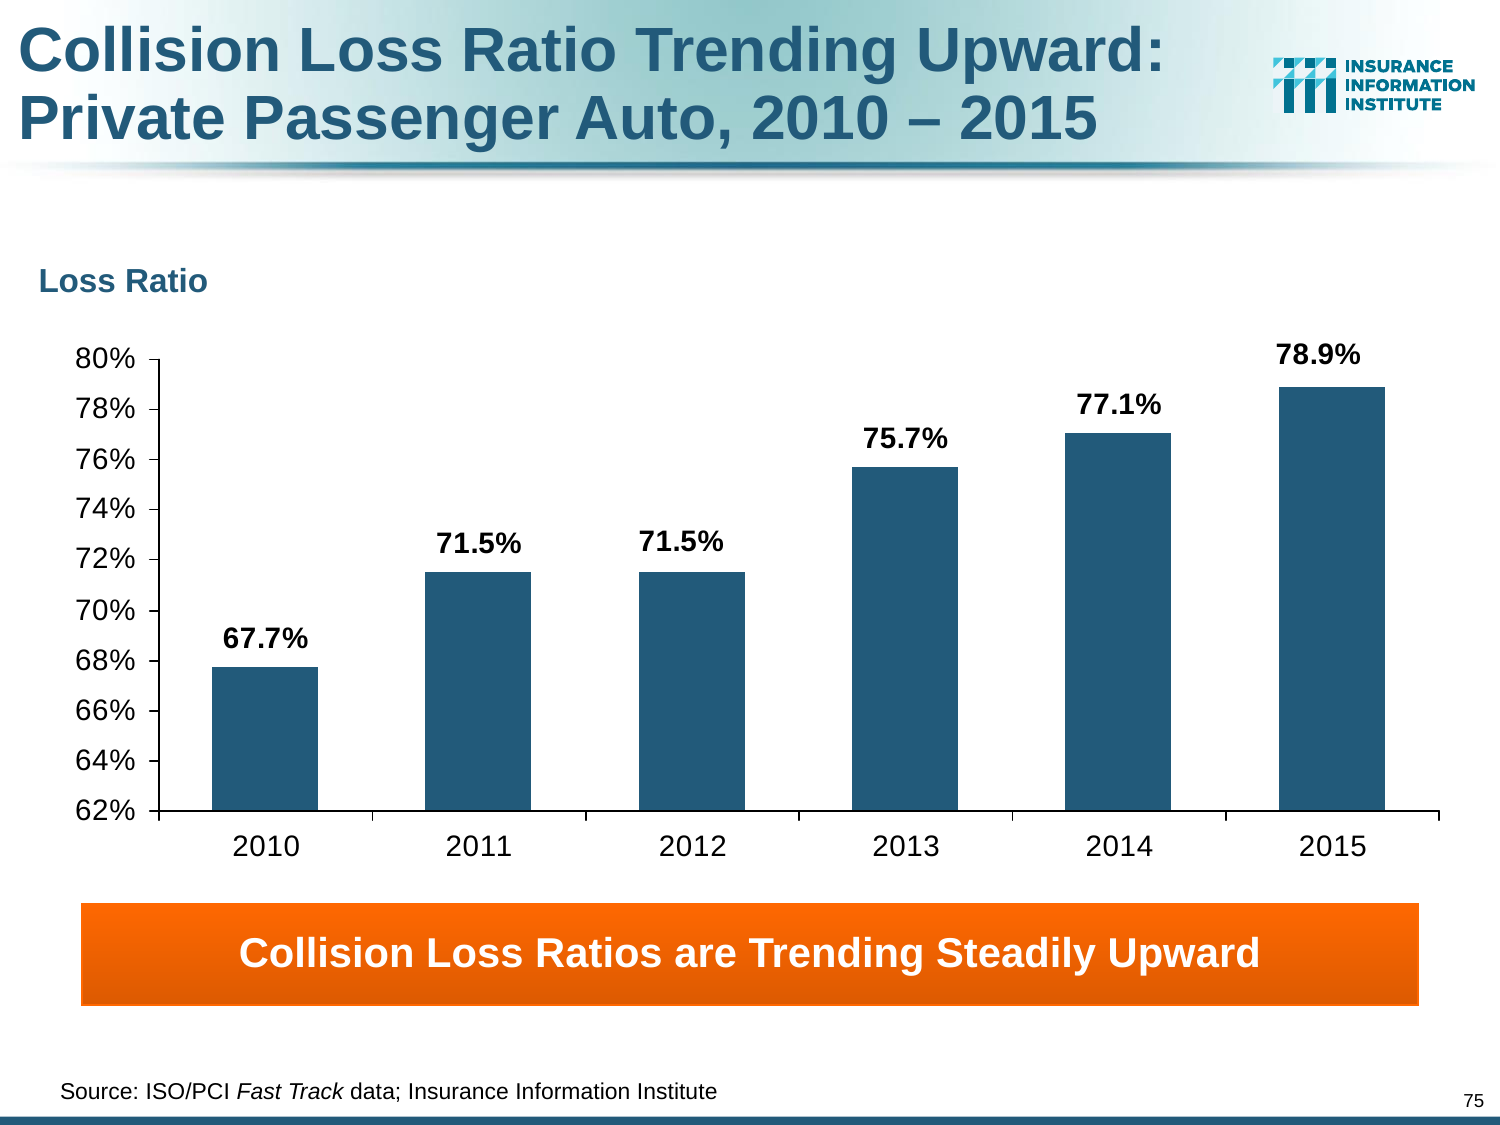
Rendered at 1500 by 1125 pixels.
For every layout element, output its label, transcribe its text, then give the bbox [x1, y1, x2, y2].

slide_number 75 [1410, 1091, 1485, 1112]
title Collision Loss Ratio Trending Upward: Private Passenger Auto, 2010 – 2015 [10, 14, 1357, 157]
picture [0, 0, 1500, 189]
text_box Loss Ratio [38, 264, 58, 301]
text_box Source: ISO/PCI Fast Track data; Insurance Information Institute [0, 1081, 1198, 1125]
text_box Collision Loss Ratios are Trending Steadily Upward [81, 904, 1418, 1005]
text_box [62, 262, 1482, 880]
